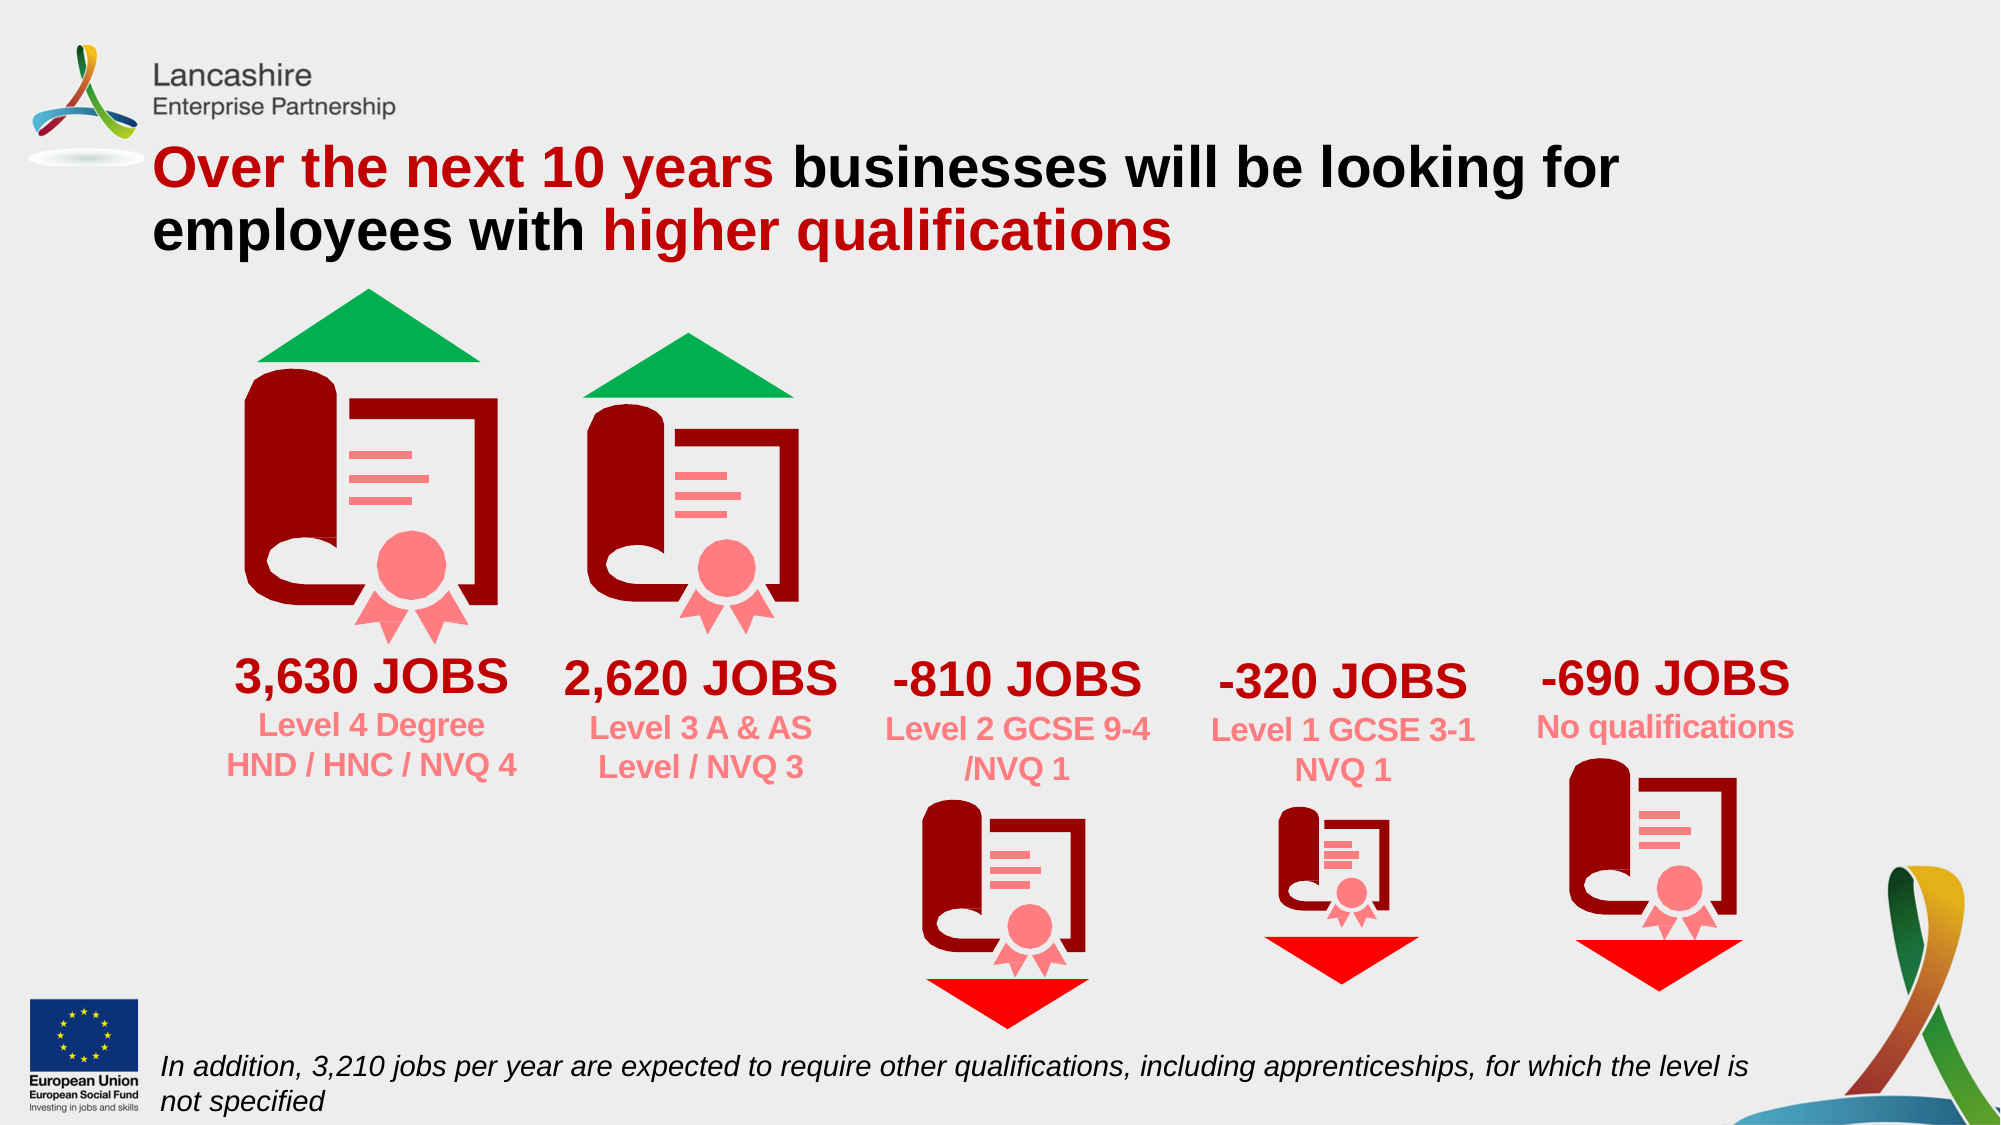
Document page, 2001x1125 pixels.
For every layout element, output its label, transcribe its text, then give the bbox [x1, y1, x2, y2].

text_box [1569, 758, 1737, 941]
text_box [582, 332, 794, 398]
picture [0, 0, 2001, 1125]
text_box -320 JOBS Level 1 GCSE 3-1 NVQ 1 [1175, 648, 1510, 789]
text_box -810 JOBS Level 2 GCSE 9-4 /NVQ 1 [843, 646, 1190, 787]
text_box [922, 799, 1086, 978]
text_box [926, 979, 1090, 1030]
text_box -690 JOBS No qualifications [1497, 645, 1833, 746]
text_box 3,630 JOBS Level 4 Degree HND / HNC / NVQ 4 [223, 643, 519, 784]
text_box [587, 404, 799, 635]
text_box [257, 288, 481, 363]
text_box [1278, 806, 1390, 928]
text_box In addition, 3,210 jobs per year are expected to require other qualifications, including apprenticeships, for which the level is not specified [158, 1047, 1768, 1118]
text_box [244, 368, 498, 645]
text_box [1264, 936, 1420, 985]
title Over the next 10 years businesses will be looking for employees with higher qualifications [137, 123, 1863, 278]
text_box 2,620 JOBS Level 3 A & AS Level / NVQ 3 [554, 645, 846, 786]
text_box [1576, 940, 1743, 992]
